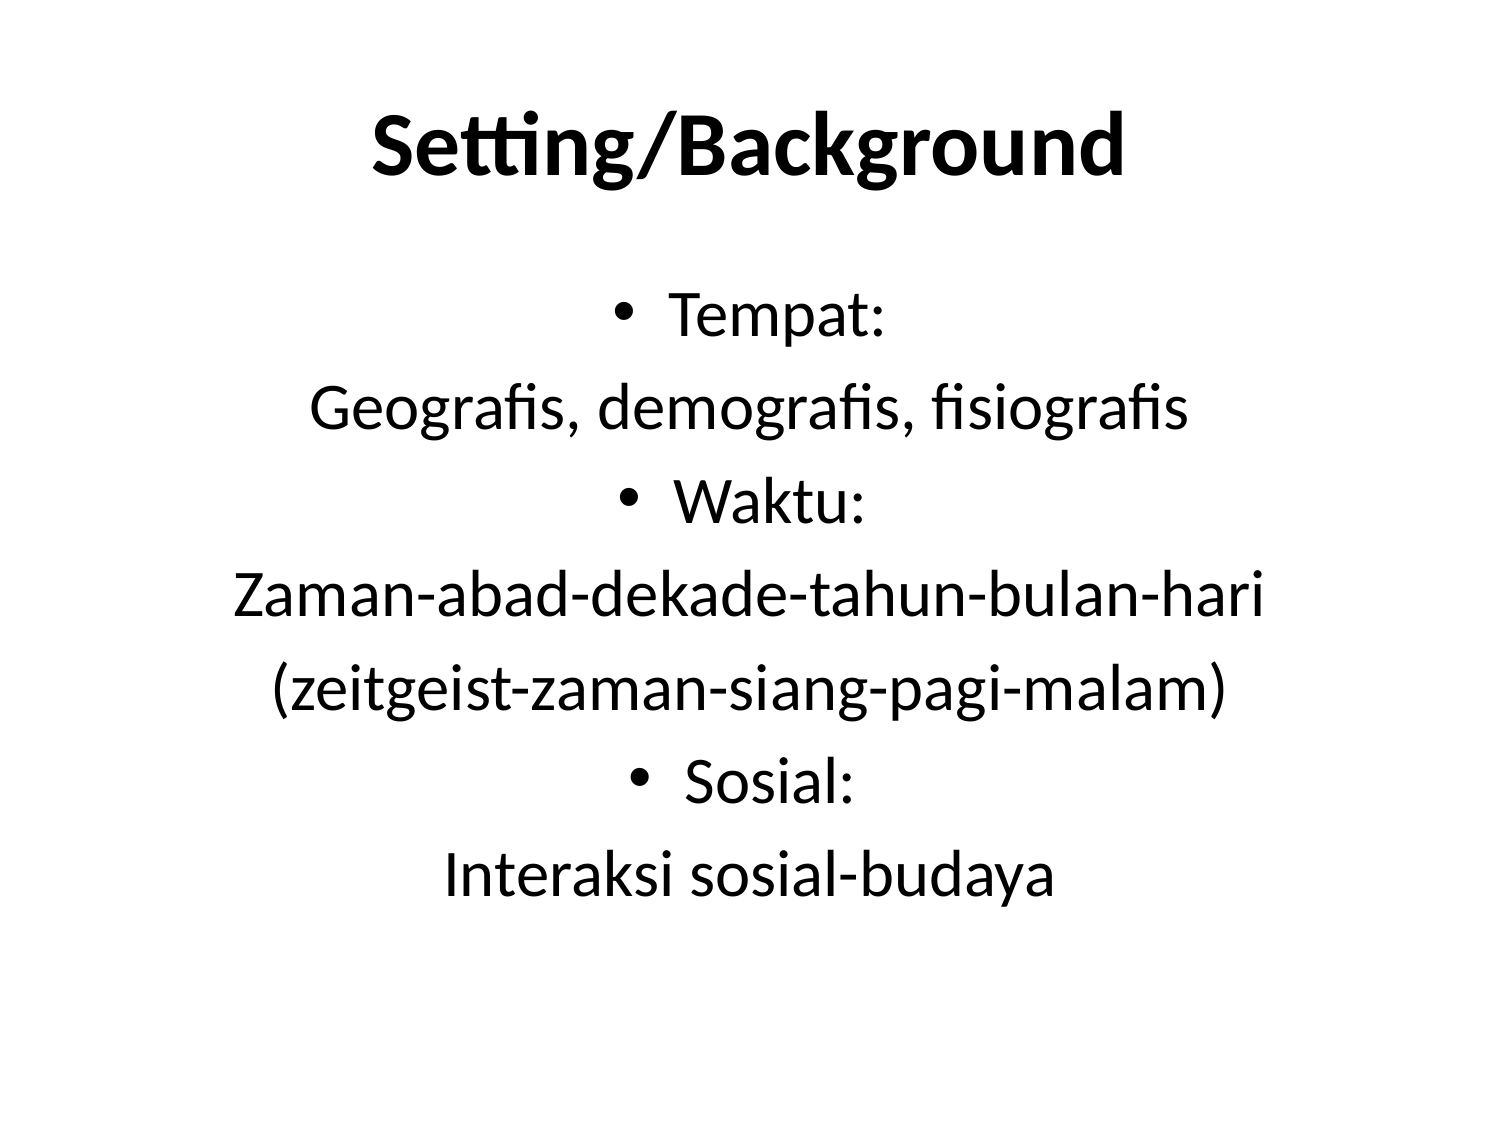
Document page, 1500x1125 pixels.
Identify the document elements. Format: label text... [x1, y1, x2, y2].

list Tempat: Geografis, demografis, fisiografis Waktu: Zaman-abad-dekade-tahun-bulan-hari (zeitgeist-zaman-siang-pagi-malam) Sosial: Interaksi sosial-budaya [75, 262, 1425, 1005]
title Setting/Background [75, 45, 1425, 233]
